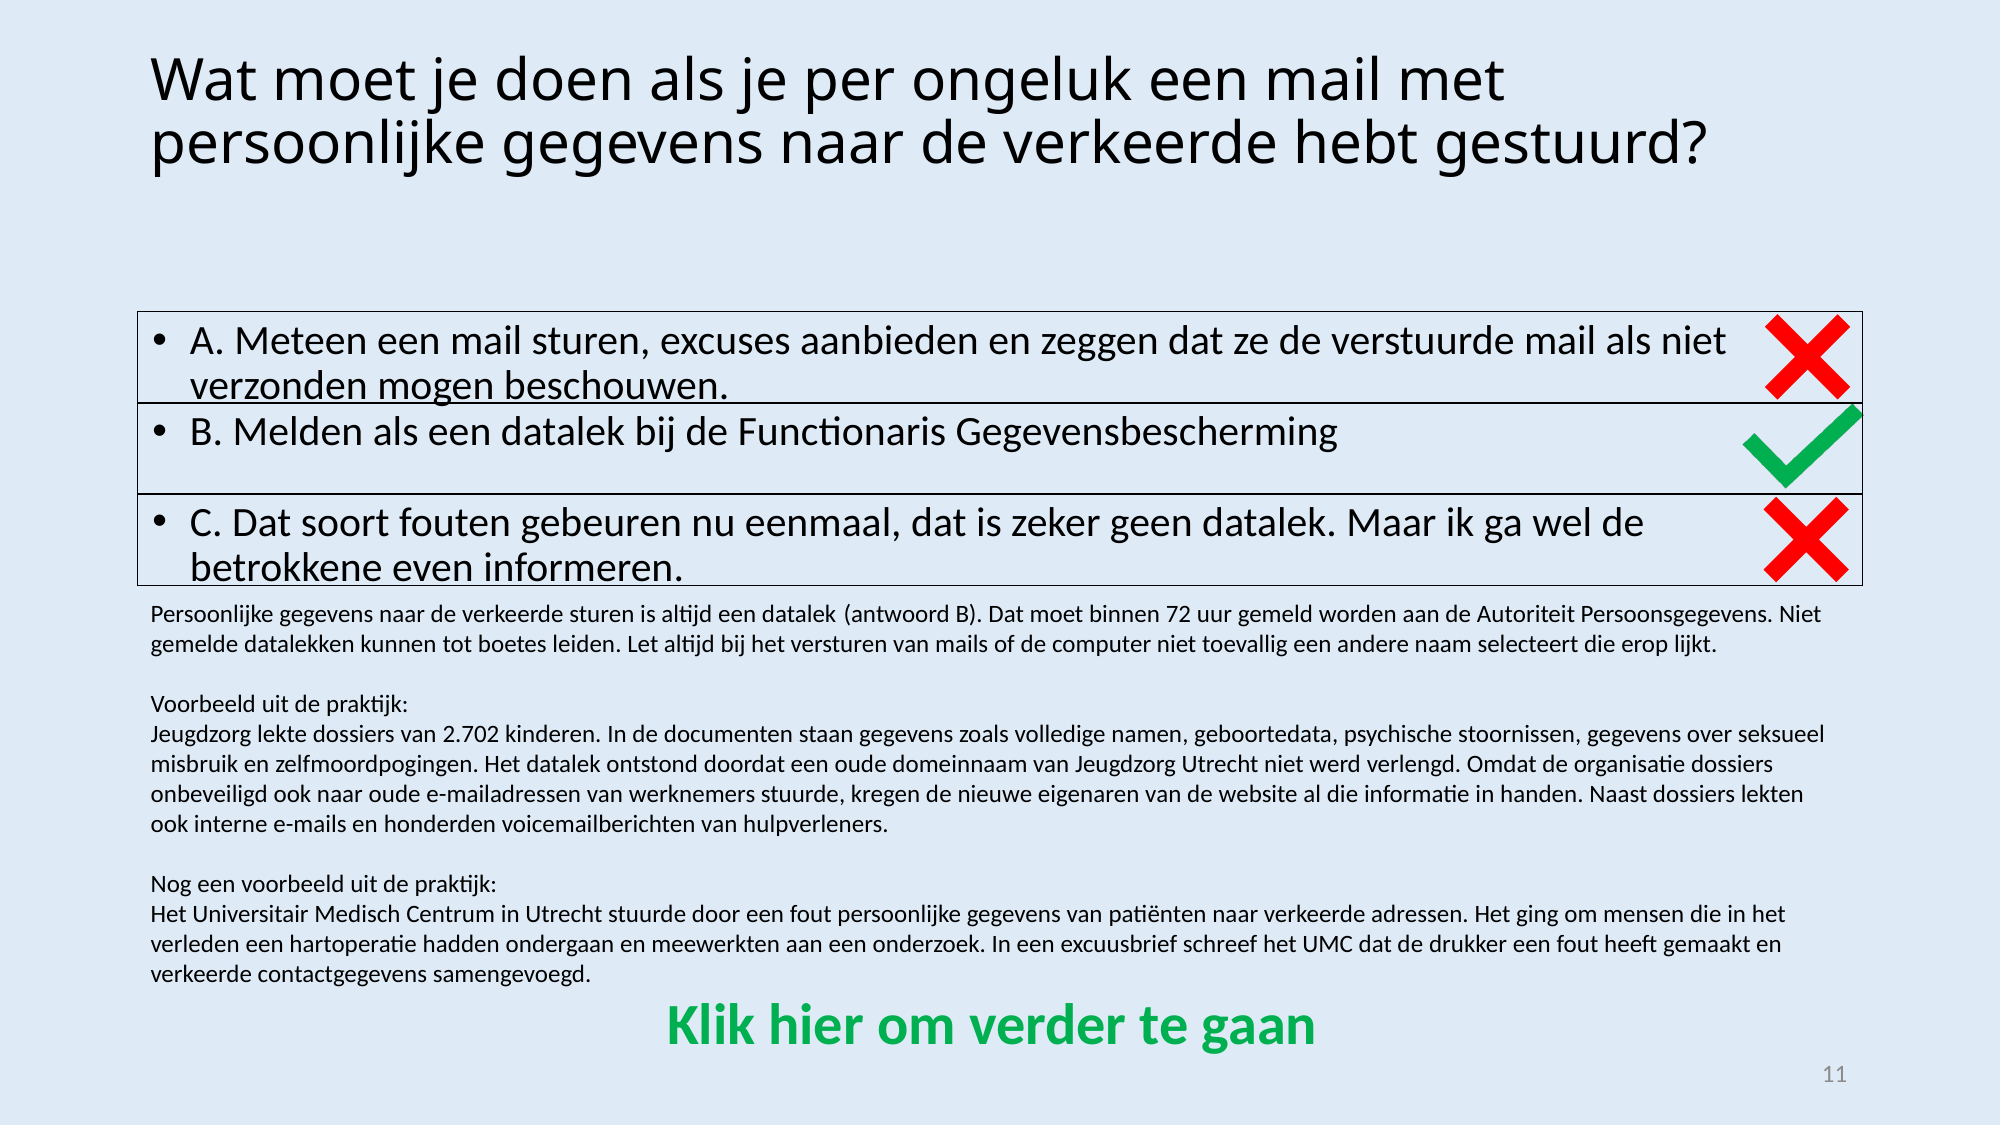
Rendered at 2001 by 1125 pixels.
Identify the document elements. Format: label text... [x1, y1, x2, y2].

picture [1741, 384, 1865, 507]
list A. Meteen een mail sturen, excuses aanbieden en zeggen dat ze de verstuurde mail als niet verzonden mogen beschouwen. [137, 311, 1863, 404]
slide_number 11 [1412, 1042, 1863, 1103]
text_box Persoonlijke gegevens naar de verkeerde sturen is altijd een datalek (antwoord B). Dat moet binnen 72 uur gemeld worden aan de Autoriteit Persoonsgegevens. Niet gemelde datalekken kunnen tot boetes leiden. Let altijd bij het versturen van mails of de computer niet toevallig een andere naam selecteert die erop lijkt. Voorbeeld uit de praktijk: Jeugdzorg lekte dossiers van 2.702 kinderen. In de documenten staan gegevens zoals volledige namen, geboortedata, psychische stoornissen, gegevens over seksueel misbruik en zelfmoordpogingen. Het datalek ontstond doordat een oude domeinnaam van Jeugdzorg Utrecht niet werd verlengd. Omdat de organisatie dossiers onbeveiligd ook naar oude e-mailadressen van werknemers stuurde, kregen de nieuwe eigenaren van de website al die informatie in handen. Naast dossiers lekten ook interne e-mails en honderden voicemailberichten van hulpverleners. Nog een voorbeeld uit de praktijk: Het Universitair Medisch Centrum in Utrecht stuurde door een fout persoonlijke gegevens van patiënten naar verkeerde adressen. Het ging om mensen die in het verleden een hartoperatie hadden ondergaan en meewerkten aan een onderzoek. In een excuusbrief schreef het UMC dat de drukker een fout heeft gemaakt en verkeerde contactgegevens samengevoegd. [135, 590, 1861, 1085]
title Wat moet je doen als je per ongeluk een mail met persoonlijke gegevens naar de verkeerde hebt gestuurd? [135, 52, 1863, 175]
text_box C. Dat soort fouten gebeuren nu eenmaal, dat is zeker geen datalek. Maar ik ga wel de betrokkene even informeren. [137, 495, 1863, 586]
text_box B. Melden als een datalek bij de Functionaris Gegevensbescherming [137, 404, 1741, 495]
